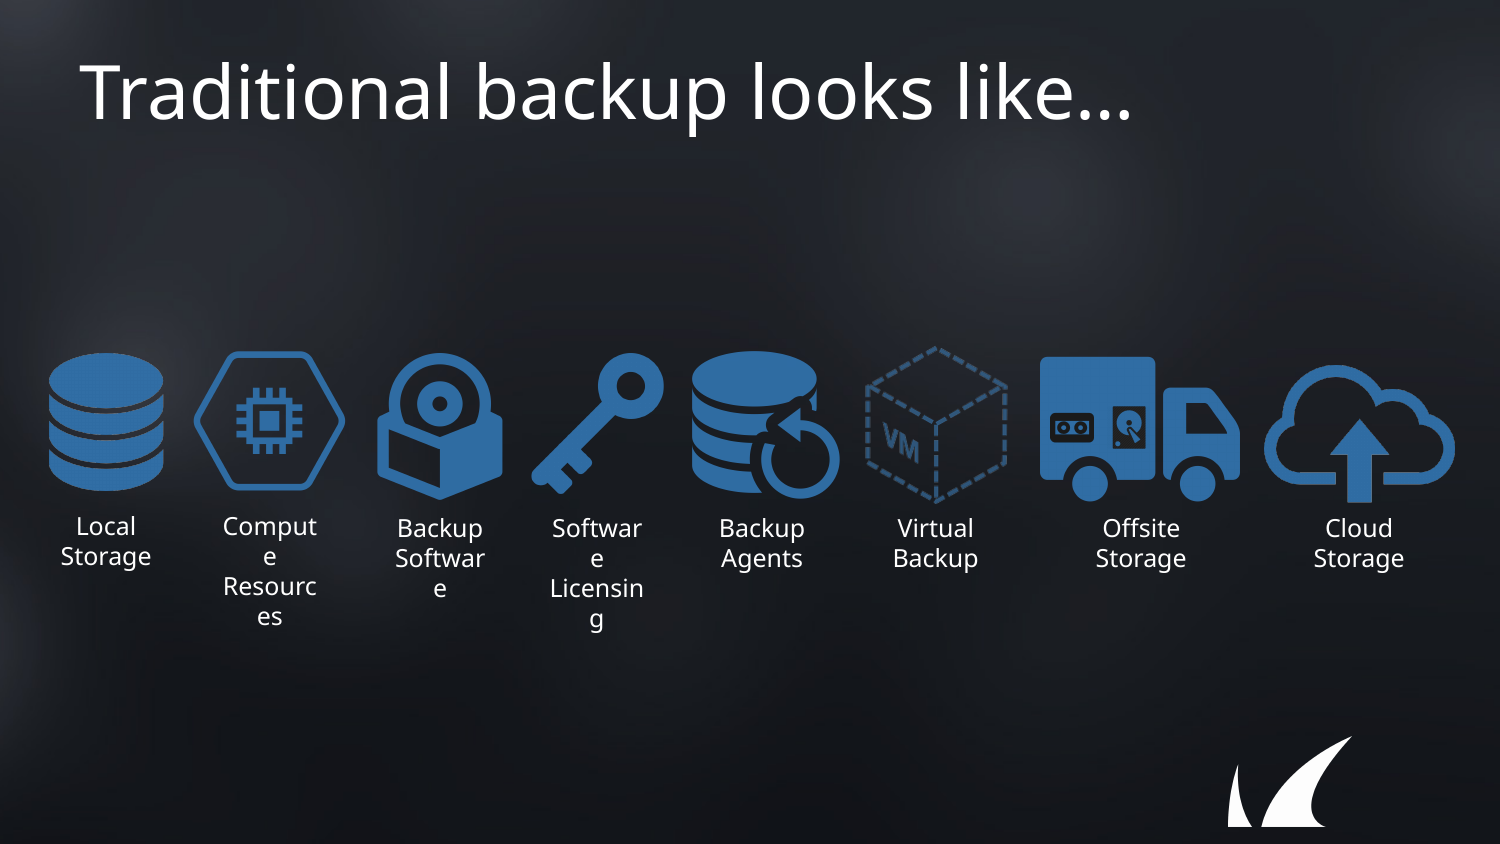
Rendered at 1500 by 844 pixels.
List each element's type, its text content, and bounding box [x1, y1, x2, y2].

text_box Offsite Storage [1077, 529, 1206, 580]
picture [0, 0, 1500, 844]
text_box Compute Resources [201, 505, 339, 638]
text_box Software Licensing [532, 505, 662, 640]
text_box Local Storage [45, 503, 168, 578]
title Traditional backup looks like… [64, 44, 1436, 147]
text_box Cloud Storage [1295, 529, 1424, 580]
text_box Backup Software [375, 505, 505, 610]
text_box Backup Agents [698, 505, 827, 580]
text_box Virtual Backup [871, 537, 1000, 580]
